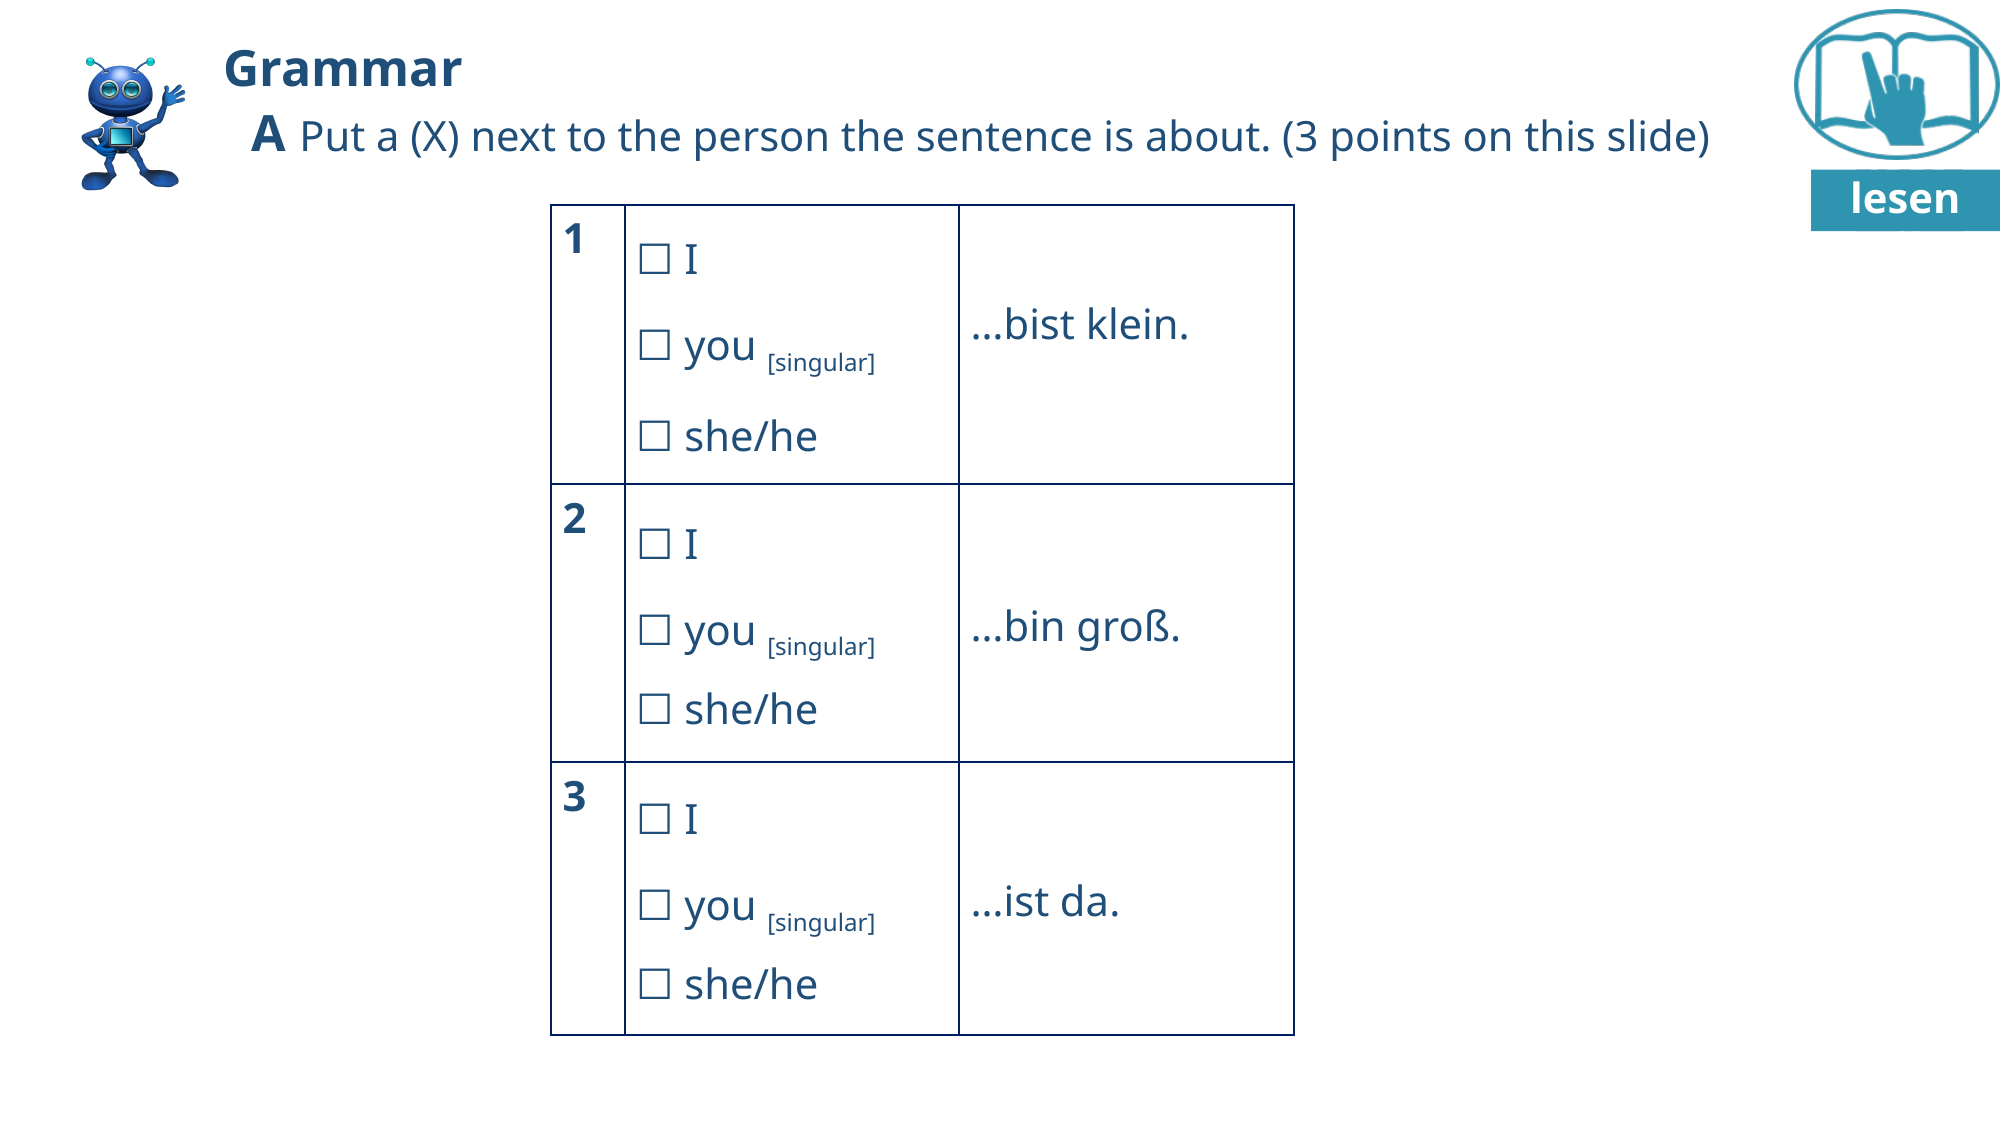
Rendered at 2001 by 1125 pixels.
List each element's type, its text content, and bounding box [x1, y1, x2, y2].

table_cell 3 [552, 763, 624, 1034]
table_header 1 [552, 206, 624, 483]
text_box lesen [1811, 169, 2000, 232]
text_box Grammar [209, 25, 1789, 105]
table_header ☐ I ☐ you [singular] ☐ she/he [626, 206, 958, 483]
table_cell 2 [552, 485, 624, 761]
table_cell …ist da. [960, 763, 1293, 1034]
picture [1794, 8, 2000, 160]
table_header …bist klein. [960, 206, 1293, 483]
text_box A Put a (X) next to the person the sentence is about. (3 points on this slide) [237, 105, 1726, 170]
table_cell …bin groß. [960, 485, 1293, 761]
table_cell ☐ I ☐ you [singular] ☐ she/he [626, 485, 958, 761]
table_cell ☐ I ☐ you [singular] ☐ she/he [626, 763, 958, 1034]
picture [52, 47, 204, 201]
